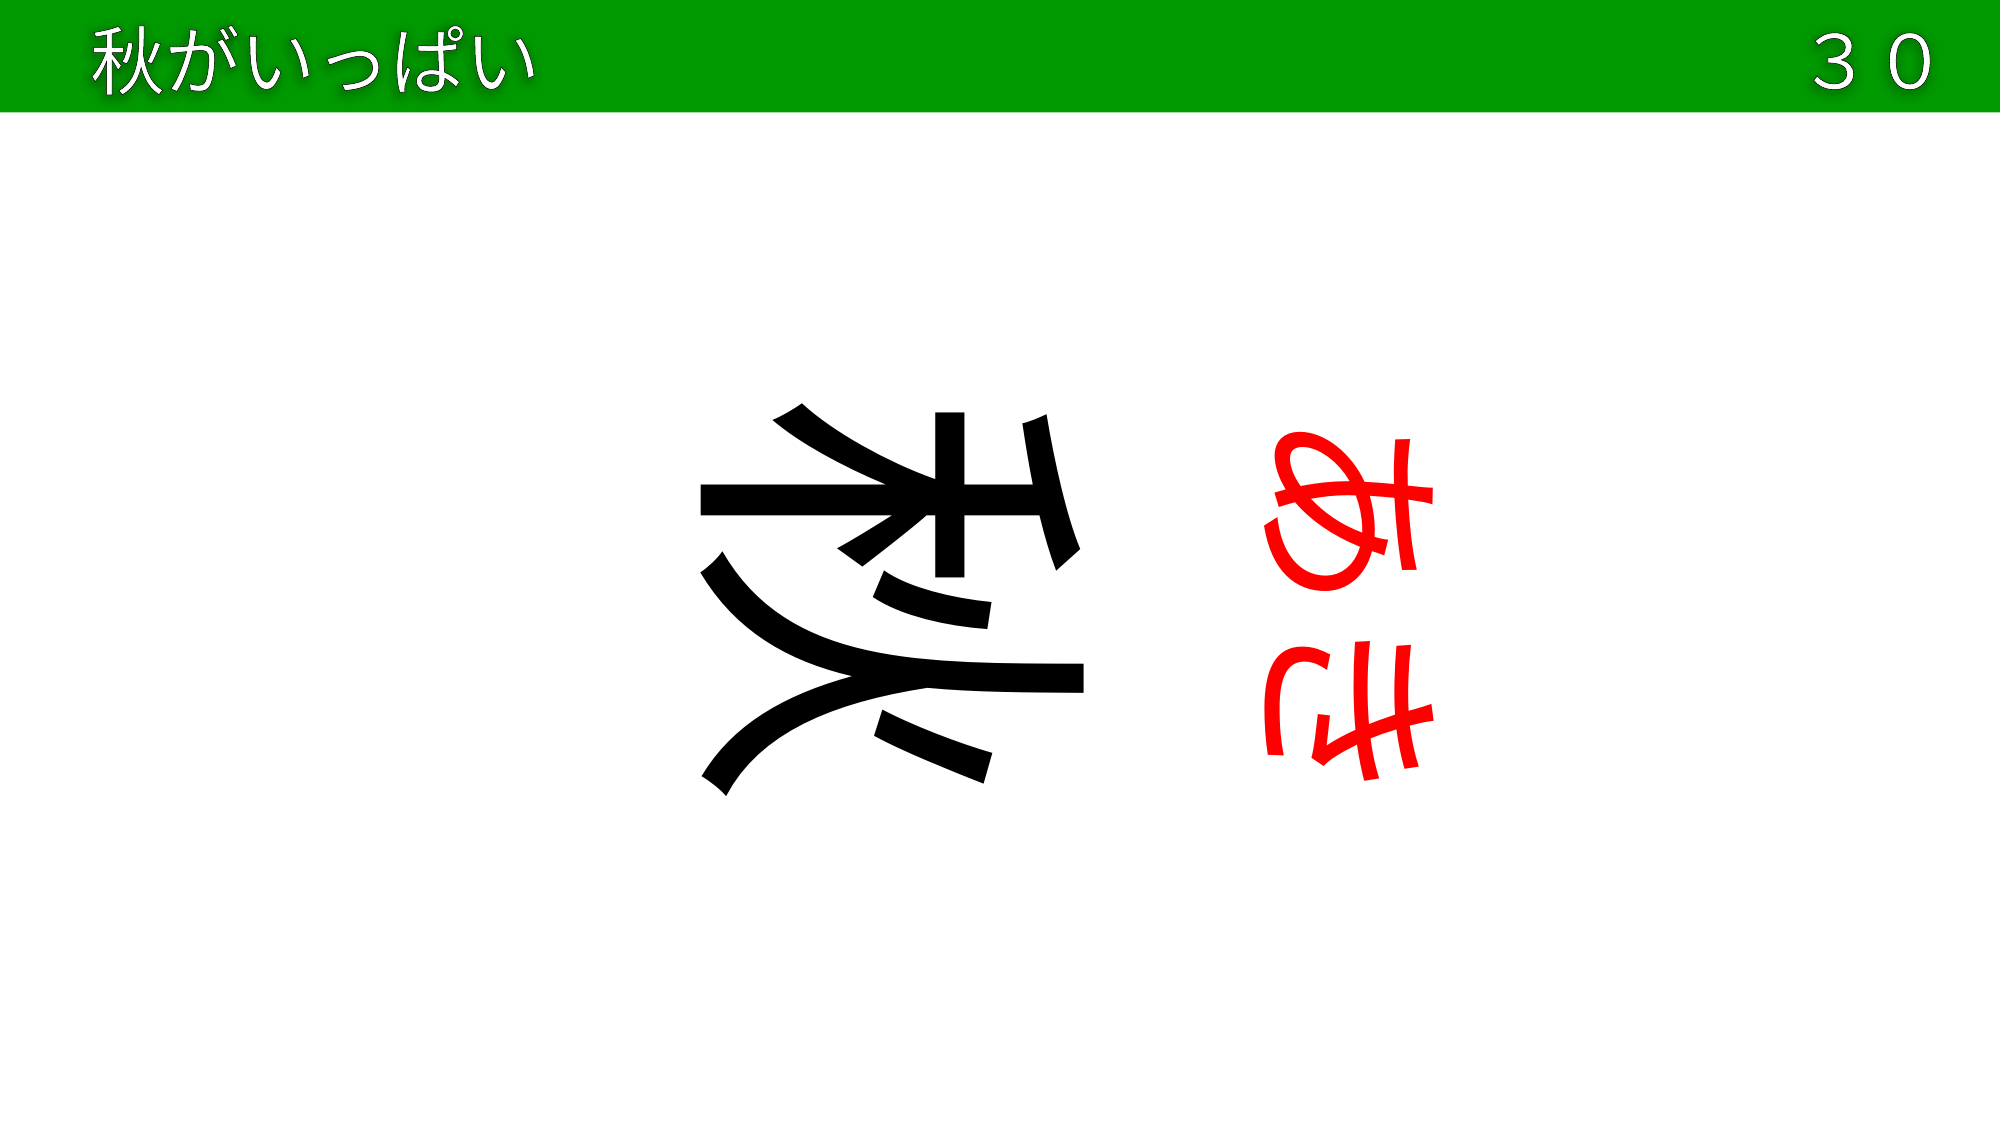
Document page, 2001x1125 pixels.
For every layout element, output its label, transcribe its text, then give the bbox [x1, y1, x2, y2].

text_box [0, 0, 2000, 113]
text_box 秋 [623, 377, 1159, 1125]
text_box 秋がいっぱい [75, 6, 1235, 112]
text_box あき [1209, 395, 1482, 882]
text_box ３０ [1782, 6, 1963, 112]
